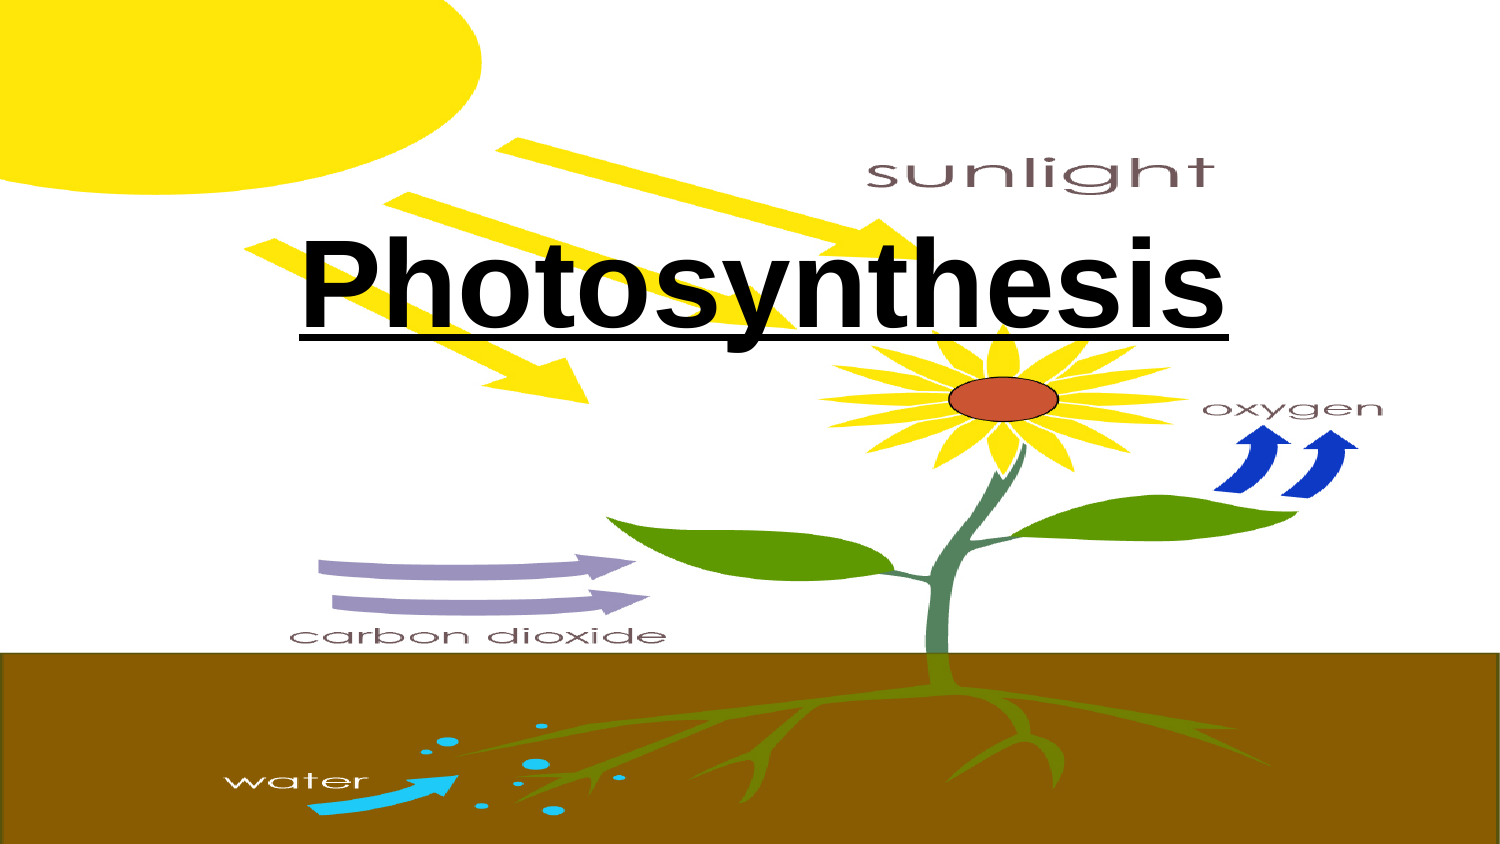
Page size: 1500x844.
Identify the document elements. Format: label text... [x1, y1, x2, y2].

picture [0, 0, 1500, 844]
title Photosynthesis [64, 30, 1463, 368]
